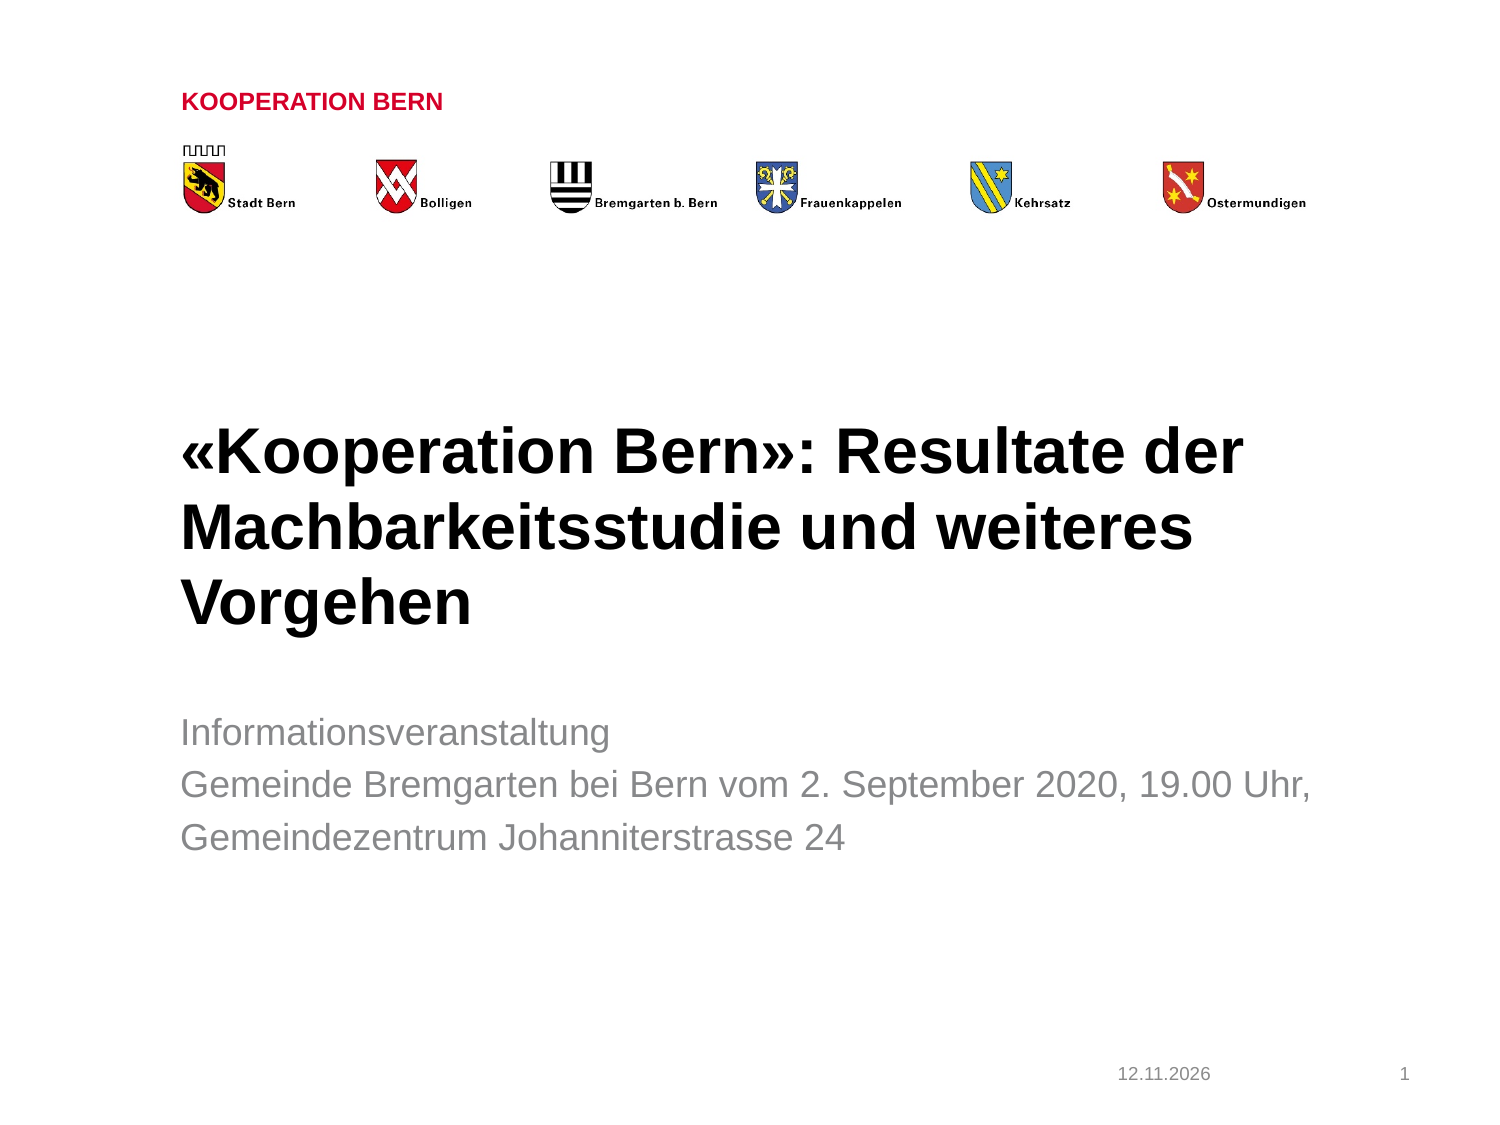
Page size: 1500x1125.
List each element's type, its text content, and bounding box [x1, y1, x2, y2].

picture [130, 89, 1370, 253]
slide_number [1045, 1042, 1284, 1103]
title «Kooperation Bern»: Resultate der Machbarkeitsstudie und weiteres Vorgehen [165, 404, 1425, 646]
slide_number 1 [1316, 1042, 1425, 1103]
subtitle Informationsveranstaltung Gemeinde Bremgarten bei Bern vom 2. September 2020, 19.00 Uhr, Gemeindezentrum Johanniterstrasse 24 [165, 700, 1425, 988]
